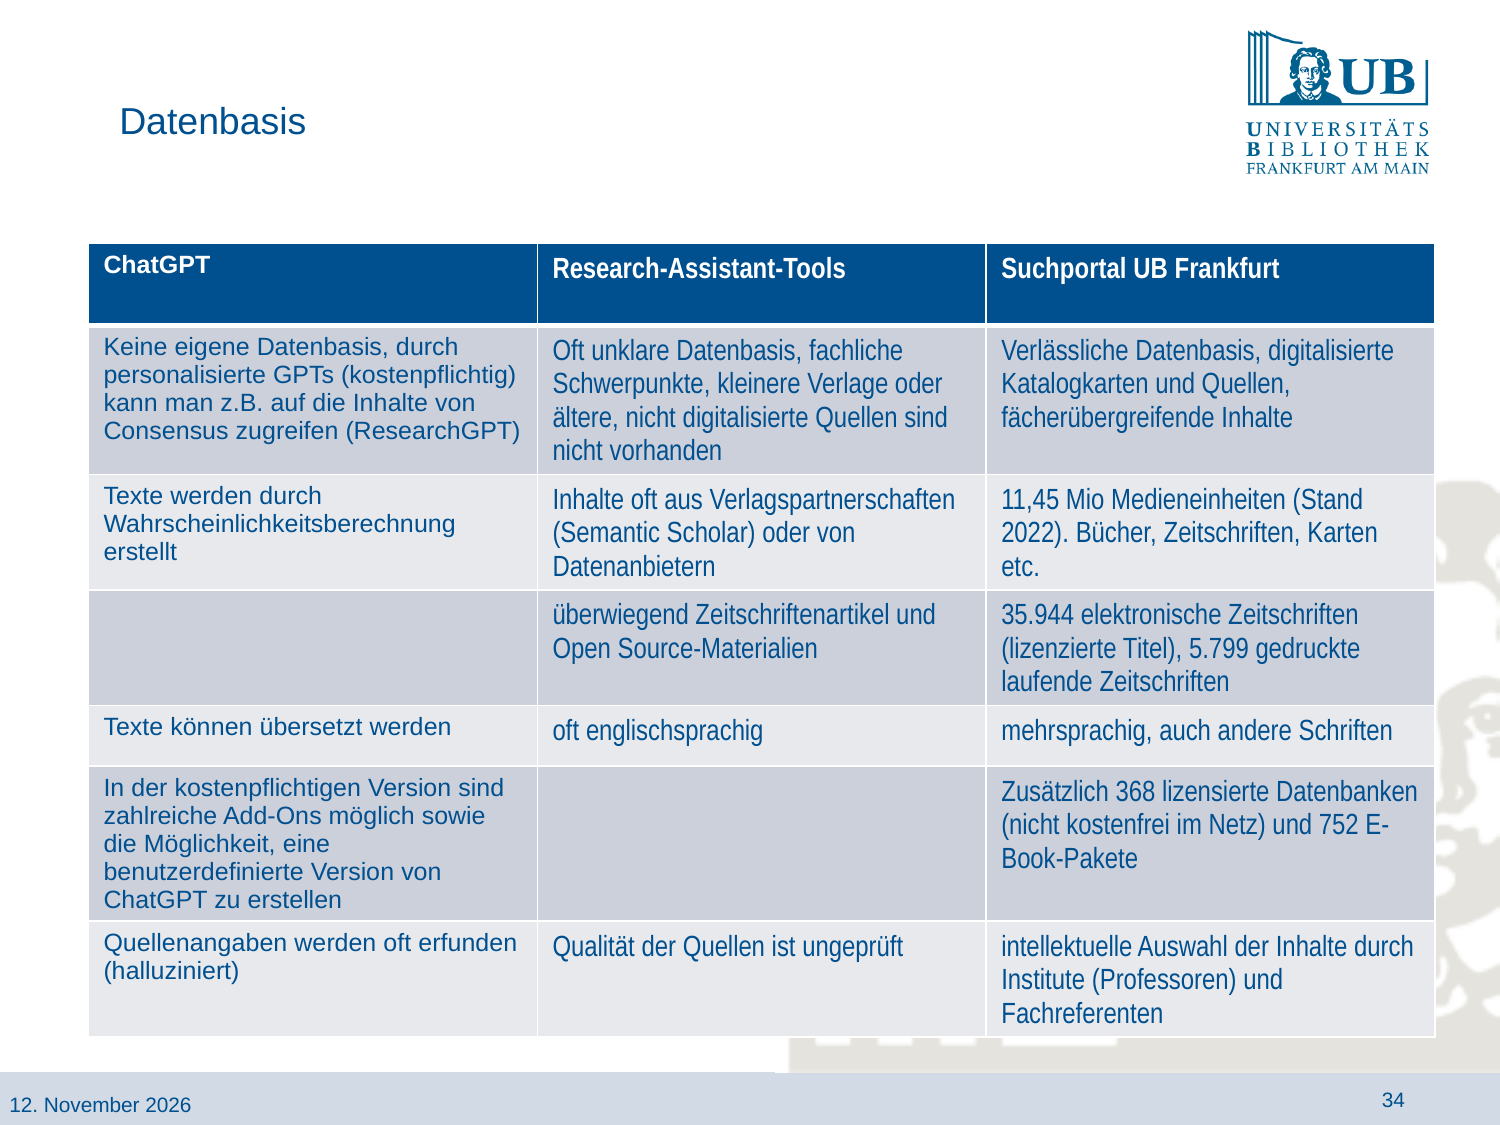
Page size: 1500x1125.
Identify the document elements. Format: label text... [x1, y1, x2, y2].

table_cell 35.944 elektronische Zeitschriften (lizenzierte Titel), 5.799 gedruckte laufende Zeitschriften [987, 591, 1434, 705]
table_cell Qualität der Quellen ist ungeprüft [538, 922, 985, 1036]
table_header Suchportal UB Frankfurt [987, 244, 1434, 323]
table_cell Texte können übersetzt werden [89, 706, 537, 765]
table_cell Inhalte oft aus Verlagspartnerschaften (Semantic Scholar) oder von Datenanbietern [538, 475, 985, 589]
table_cell Keine eigene Datenbasis, durch personalisierte GPTs (kostenpflichtig) kann man z.B. auf die Inhalte von Consensus zugreifen (ResearchGPT) [89, 328, 537, 474]
table_cell Oft unklare Datenbasis, fachliche Schwerpunkte, kleinere Verlage oder ältere, nicht digitalisierte Quellen sind nicht vorhanden [538, 328, 985, 474]
table_header ChatGPT [89, 244, 537, 323]
picture [0, 309, 1500, 1125]
table_cell In der kostenpflichtigen Version sind zahlreiche Add-Ons möglich sowie die Möglichkeit, eine benutzerdefinierte Version von ChatGPT zu erstellen [89, 767, 537, 920]
picture [1298, 57, 1319, 96]
title Datenbasis [104, 19, 1188, 149]
table_cell Quellenangaben werden oft erfunden (halluziniert) [89, 922, 537, 1036]
table_cell Verlässliche Datenbasis, digitalisierte Katalogkarten und Quellen, fächerübergreifende Inhalte [987, 328, 1434, 474]
table_cell Texte werden durch Wahrscheinlichkeitsberechnung erstellt [89, 475, 537, 589]
picture [1246, 30, 1429, 174]
table_cell oft englischsprachig [538, 706, 985, 765]
footer [183, 1085, 1341, 1118]
table_cell mehrsprachig, auch andere Schriften [987, 706, 1434, 765]
table_cell intellektuelle Auswahl der Inhalte durch Institute (Professoren) und Fachreferenten [987, 922, 1434, 1036]
table_cell [89, 591, 537, 705]
table_header Research-Assistant-Tools [538, 244, 985, 323]
table_cell überwiegend Zeitschriftenartikel und Open Source-Materialien [538, 591, 985, 705]
table_cell Zusätzlich 368 lizensierte Datenbanken (nicht kostenfrei im Netz) und 752 E-Book-Pakete [987, 767, 1434, 920]
table_cell 11,45 Mio Medieneinheiten (Stand 2022). Bücher, Zeitschriften, Karten etc. [987, 475, 1434, 589]
table_cell [538, 767, 985, 920]
picture [1268, 30, 1429, 102]
picture [1313, 87, 1321, 95]
